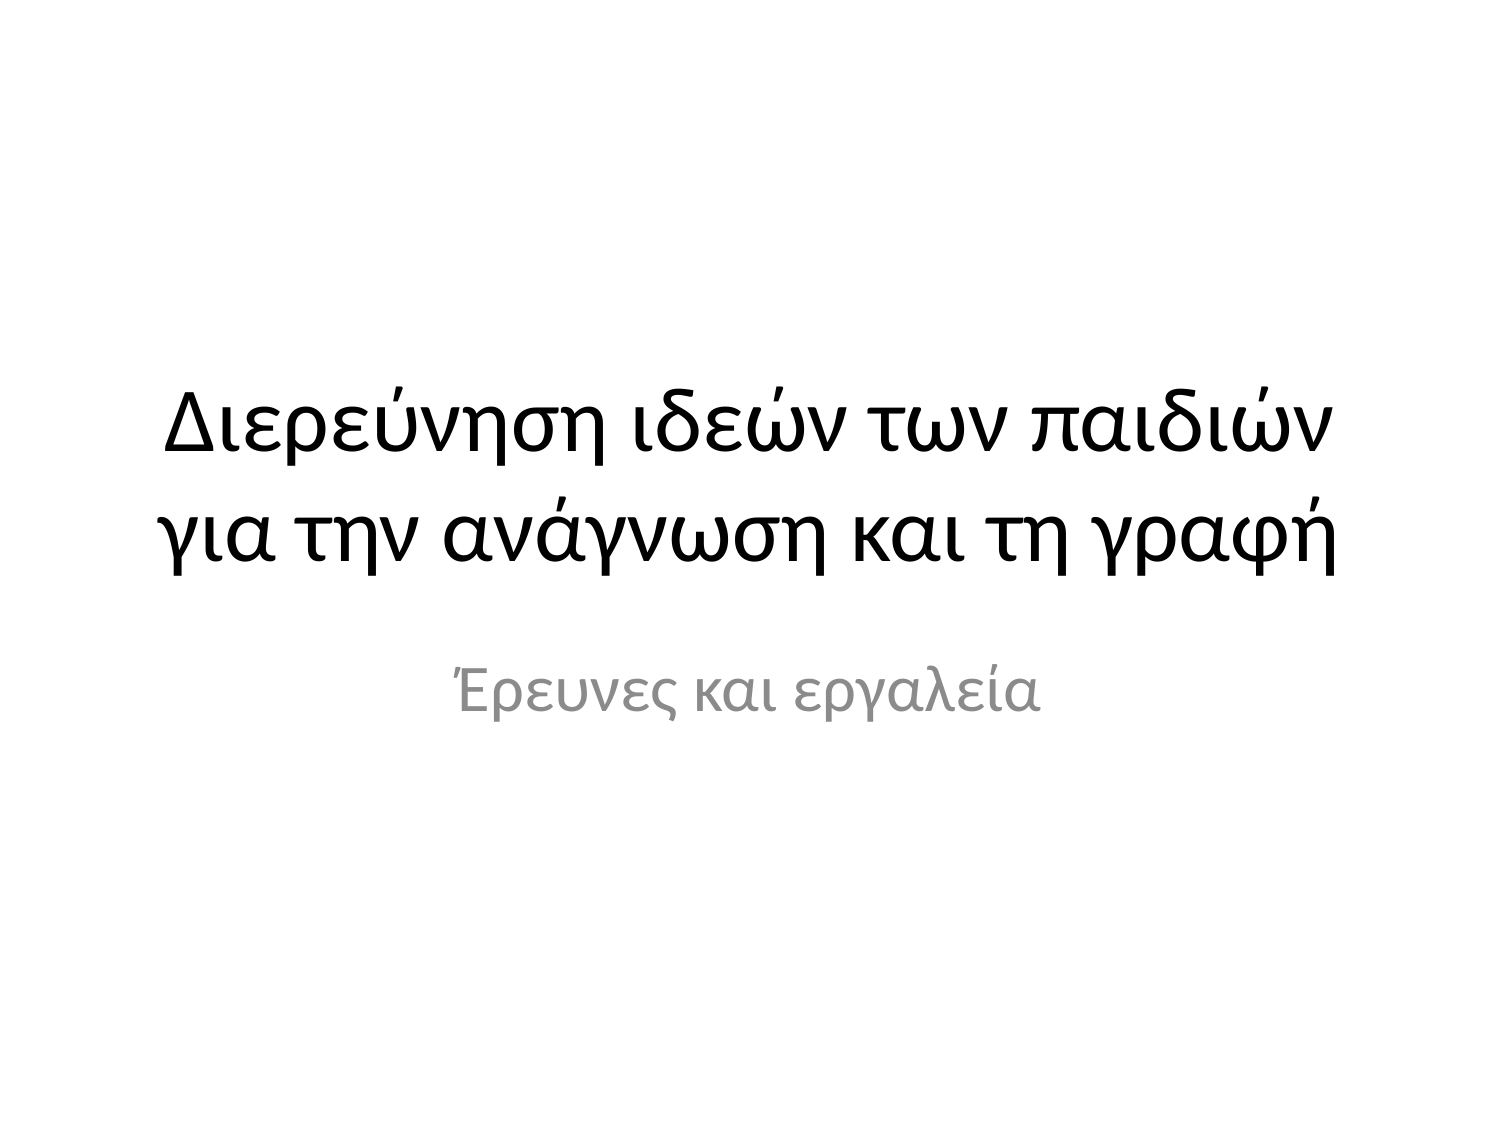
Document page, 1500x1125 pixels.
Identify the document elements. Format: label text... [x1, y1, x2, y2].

title Διερεύνηση ιδεών των παιδιών για την ανάγνωση και τη γραφή [112, 349, 1388, 591]
subtitle Έρευνες και εργαλεία [225, 637, 1275, 925]
